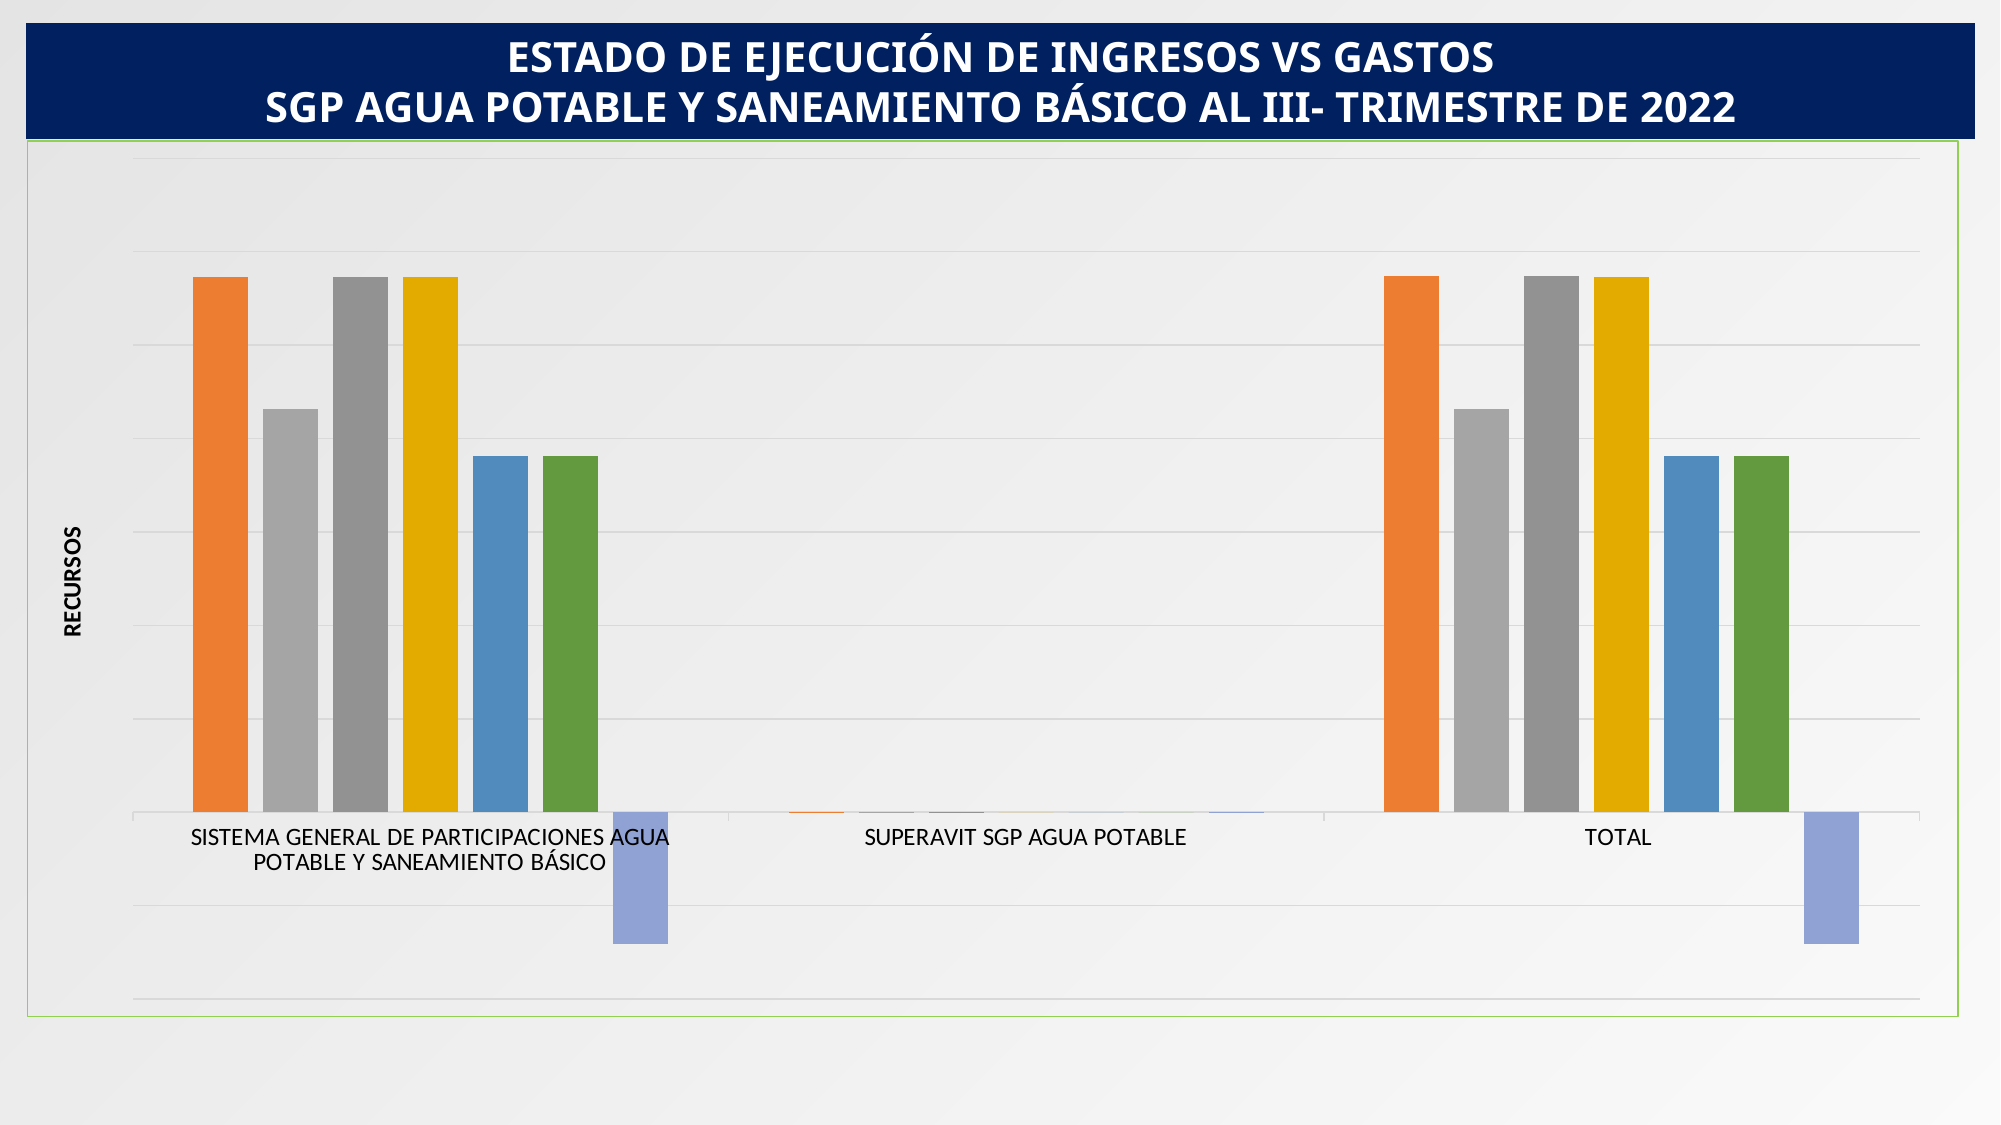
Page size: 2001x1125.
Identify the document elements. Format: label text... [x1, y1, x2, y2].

text_box ESTADO DE EJECUCIÓN DE INGRESOS VS GASTOS SGP AGUA POTABLE Y SANEAMIENTO BÁSICO AL III- TRIMESTRE DE 2022 [26, 23, 1975, 139]
chart [26, 139, 1959, 1018]
